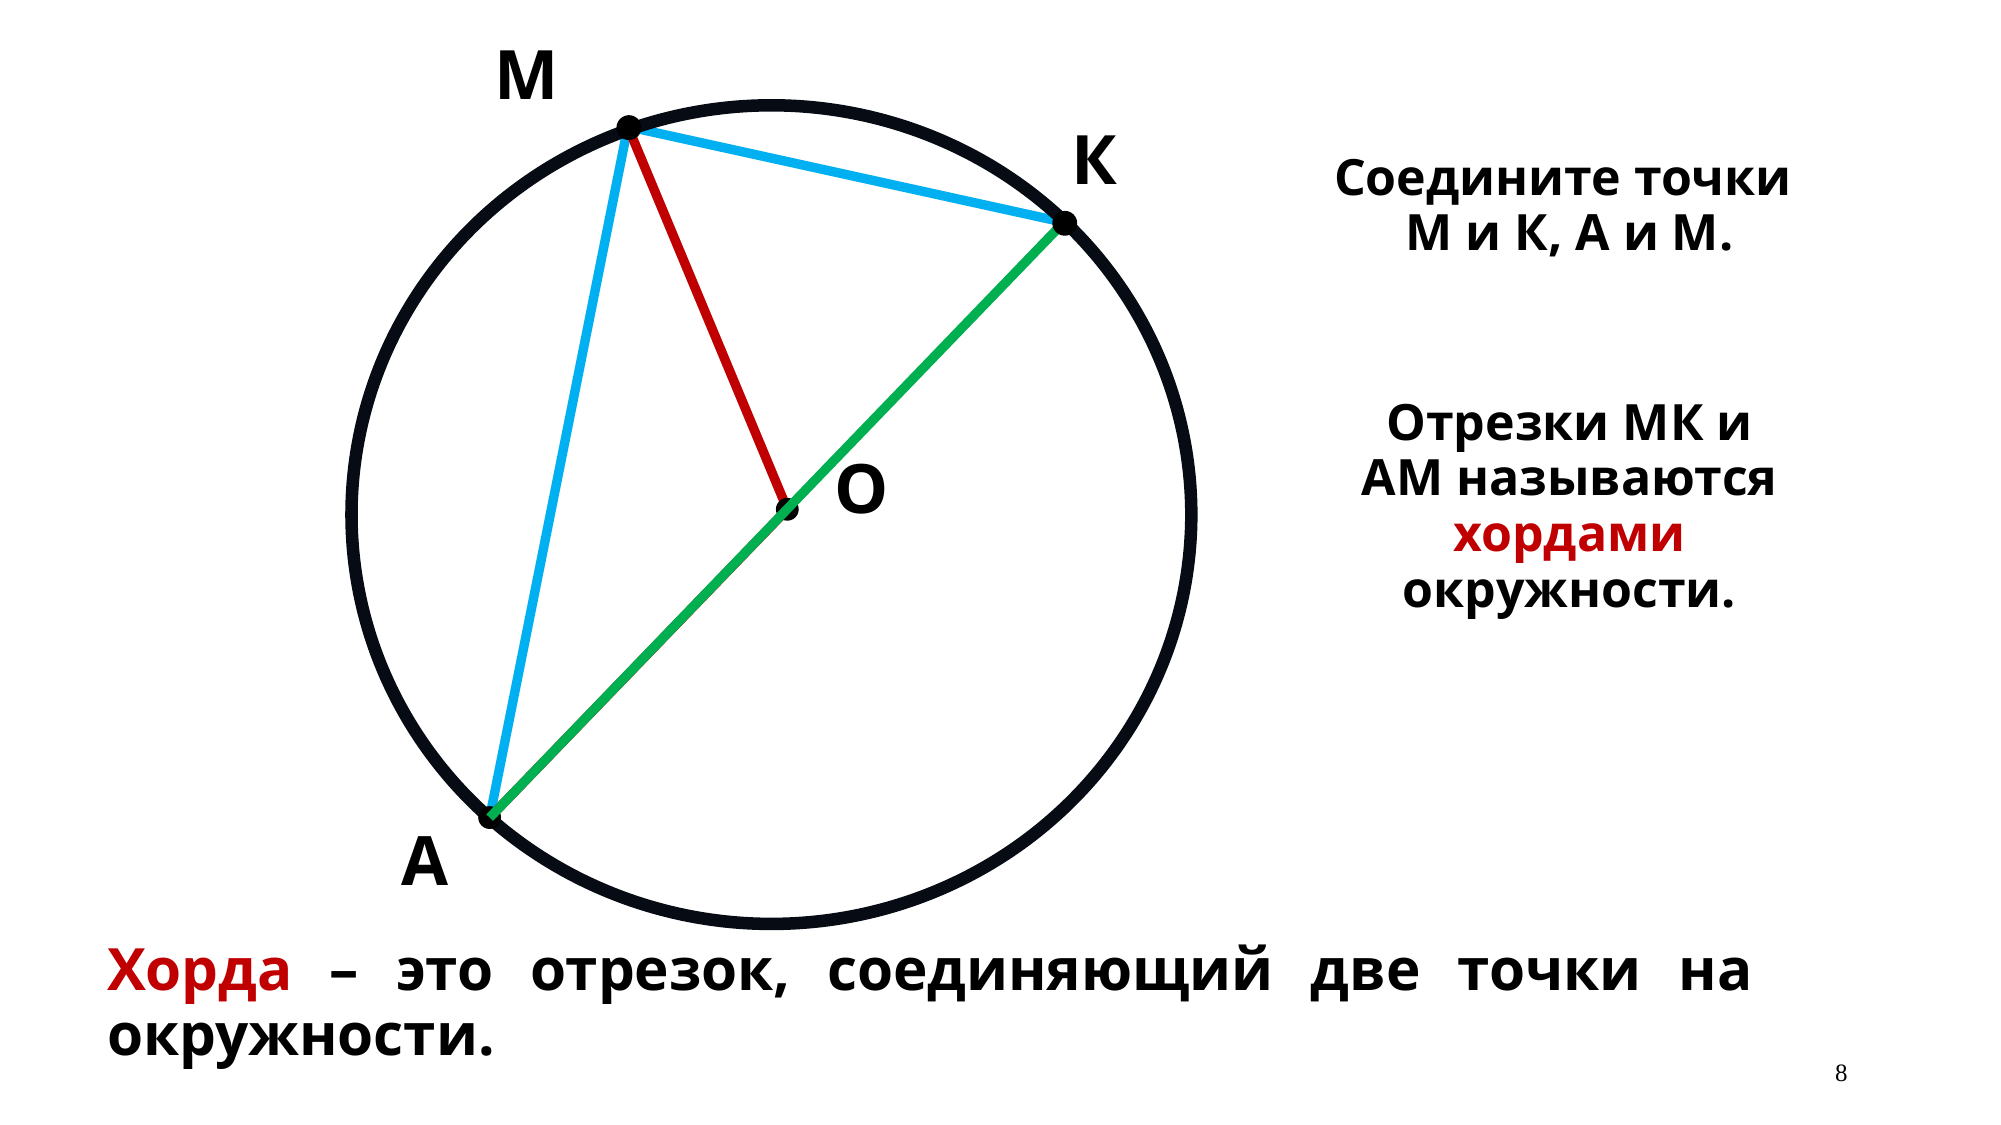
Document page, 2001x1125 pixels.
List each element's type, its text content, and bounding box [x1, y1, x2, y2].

text_box Отрезки МК и АМ называются хордами окружности. [1330, 388, 1809, 626]
text_box О [819, 445, 891, 537]
text_box [617, 115, 641, 140]
text_box [351, 105, 1192, 924]
slide_number 8 [1412, 1042, 1863, 1103]
text_box К [1053, 115, 1136, 207]
text_box М [478, 30, 574, 122]
text_box Хорда – это отрезок, соединяющий две точки на окружности. [92, 931, 1768, 1077]
text_box Соедините точки М и К, А и М. [1309, 143, 1831, 270]
text_box [478, 806, 501, 829]
text_box А [383, 817, 466, 909]
text_box [1053, 211, 1077, 235]
